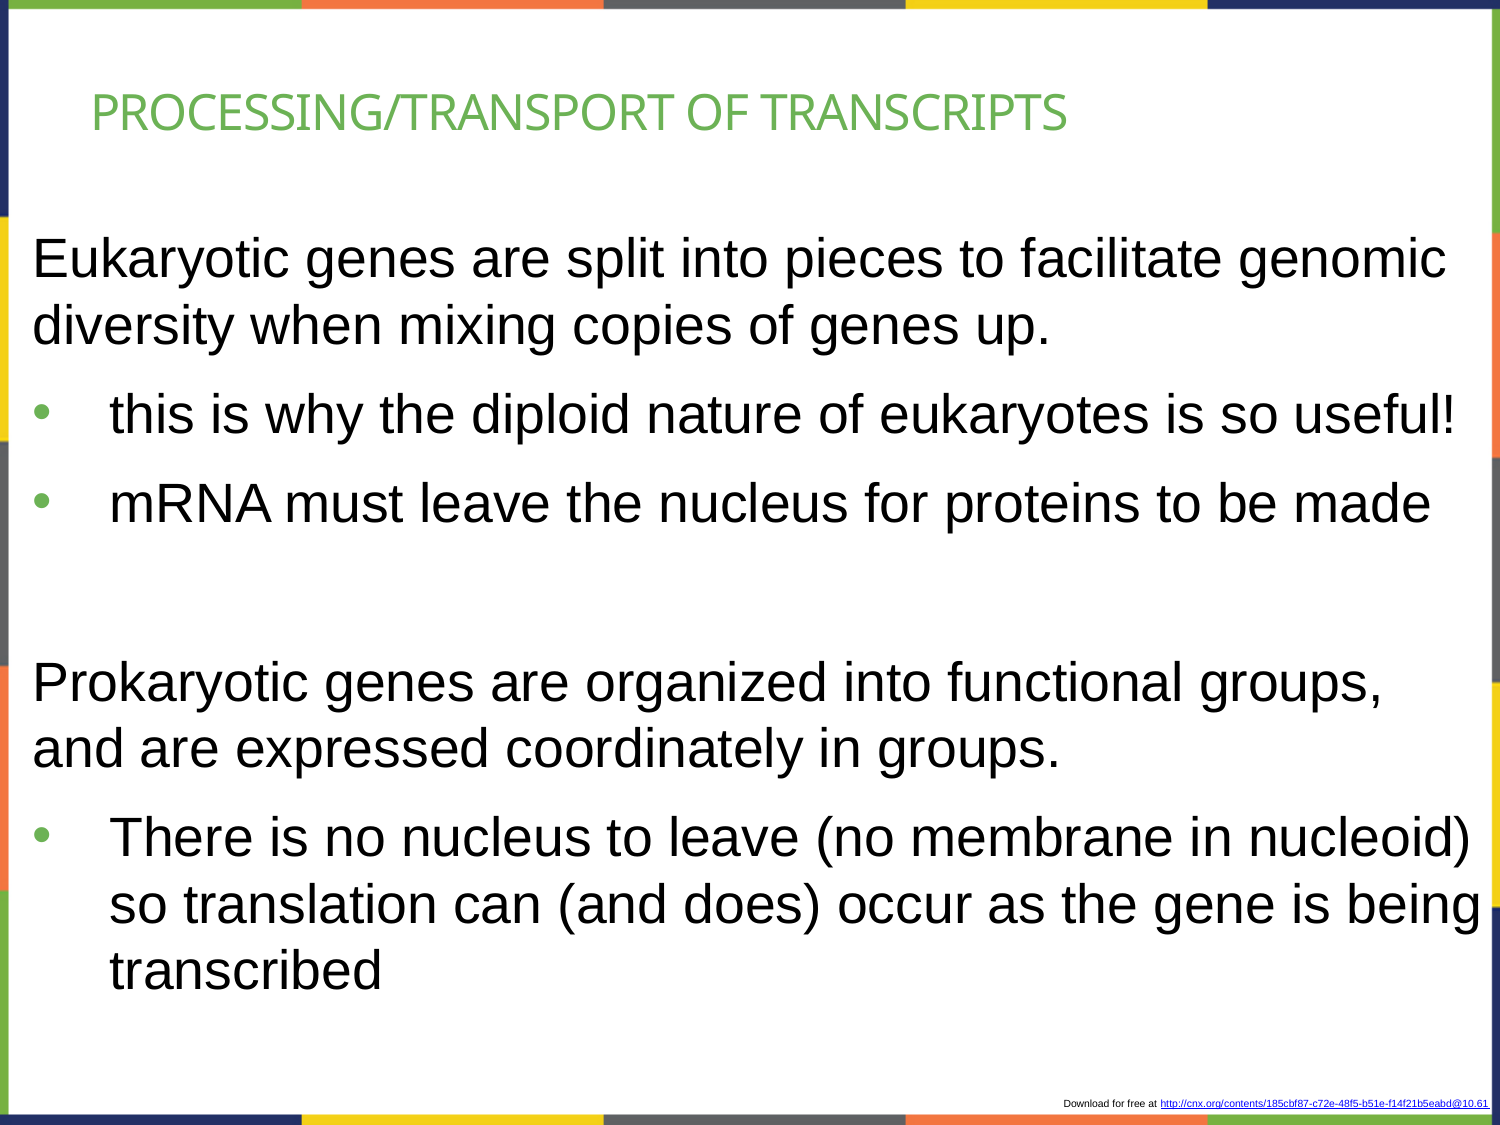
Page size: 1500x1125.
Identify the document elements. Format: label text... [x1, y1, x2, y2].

picture [0, 0, 1500, 1125]
text_box Download for free at http://cnx.org/contents/185cbf87-c72e-48f5-b51e-f14f21b5eabd@10.61 [1038, 1062, 1500, 1122]
list Eukaryotic genes are split into pieces to facilitate genomic diversity when mixing copies of genes up. this is why the diploid nature of eukaryotes is so useful! mRNA must leave the nucleus for proteins to be made Prokaryotic genes are organized into functional groups, and are expressed coordinately in groups. There is no nucleus to leave (no membrane in nucleoid) so translation can (and does) occur as the gene is being transcribed [17, 215, 1500, 1063]
title PROCESSING/TRANSPORT OF TRANSCRIPTS [75, 39, 1398, 148]
